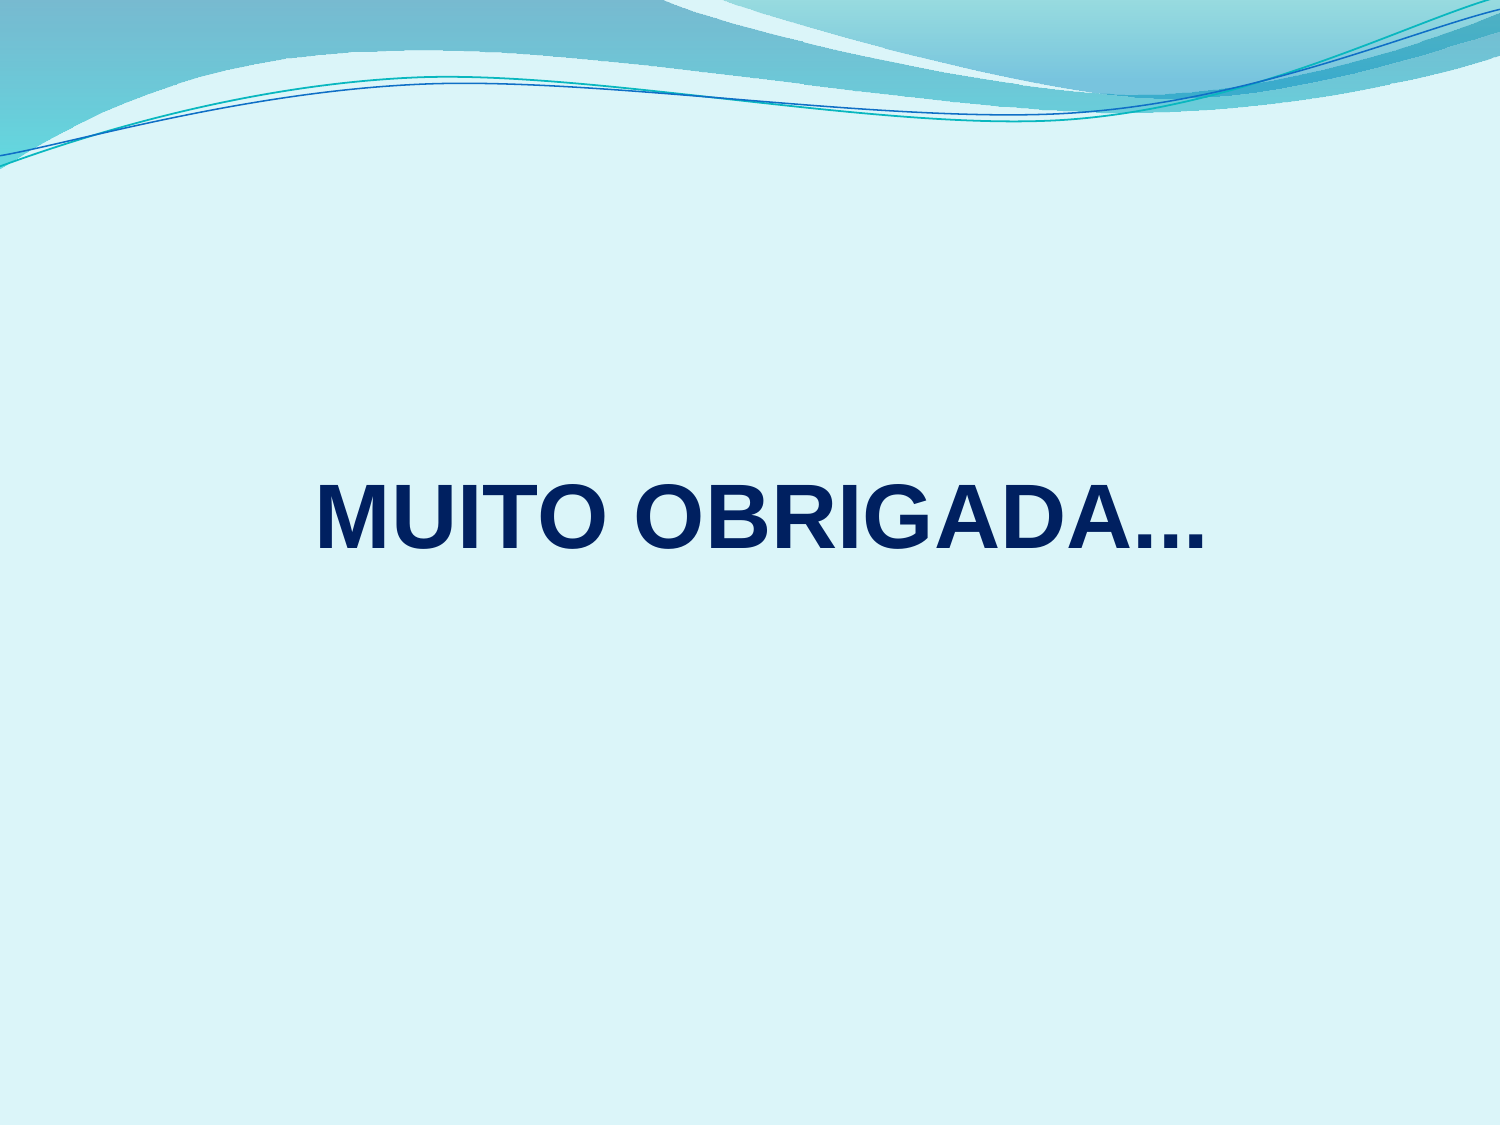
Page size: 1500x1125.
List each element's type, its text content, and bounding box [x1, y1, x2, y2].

text_box MUITO OBRIGADa... [237, 449, 1288, 575]
